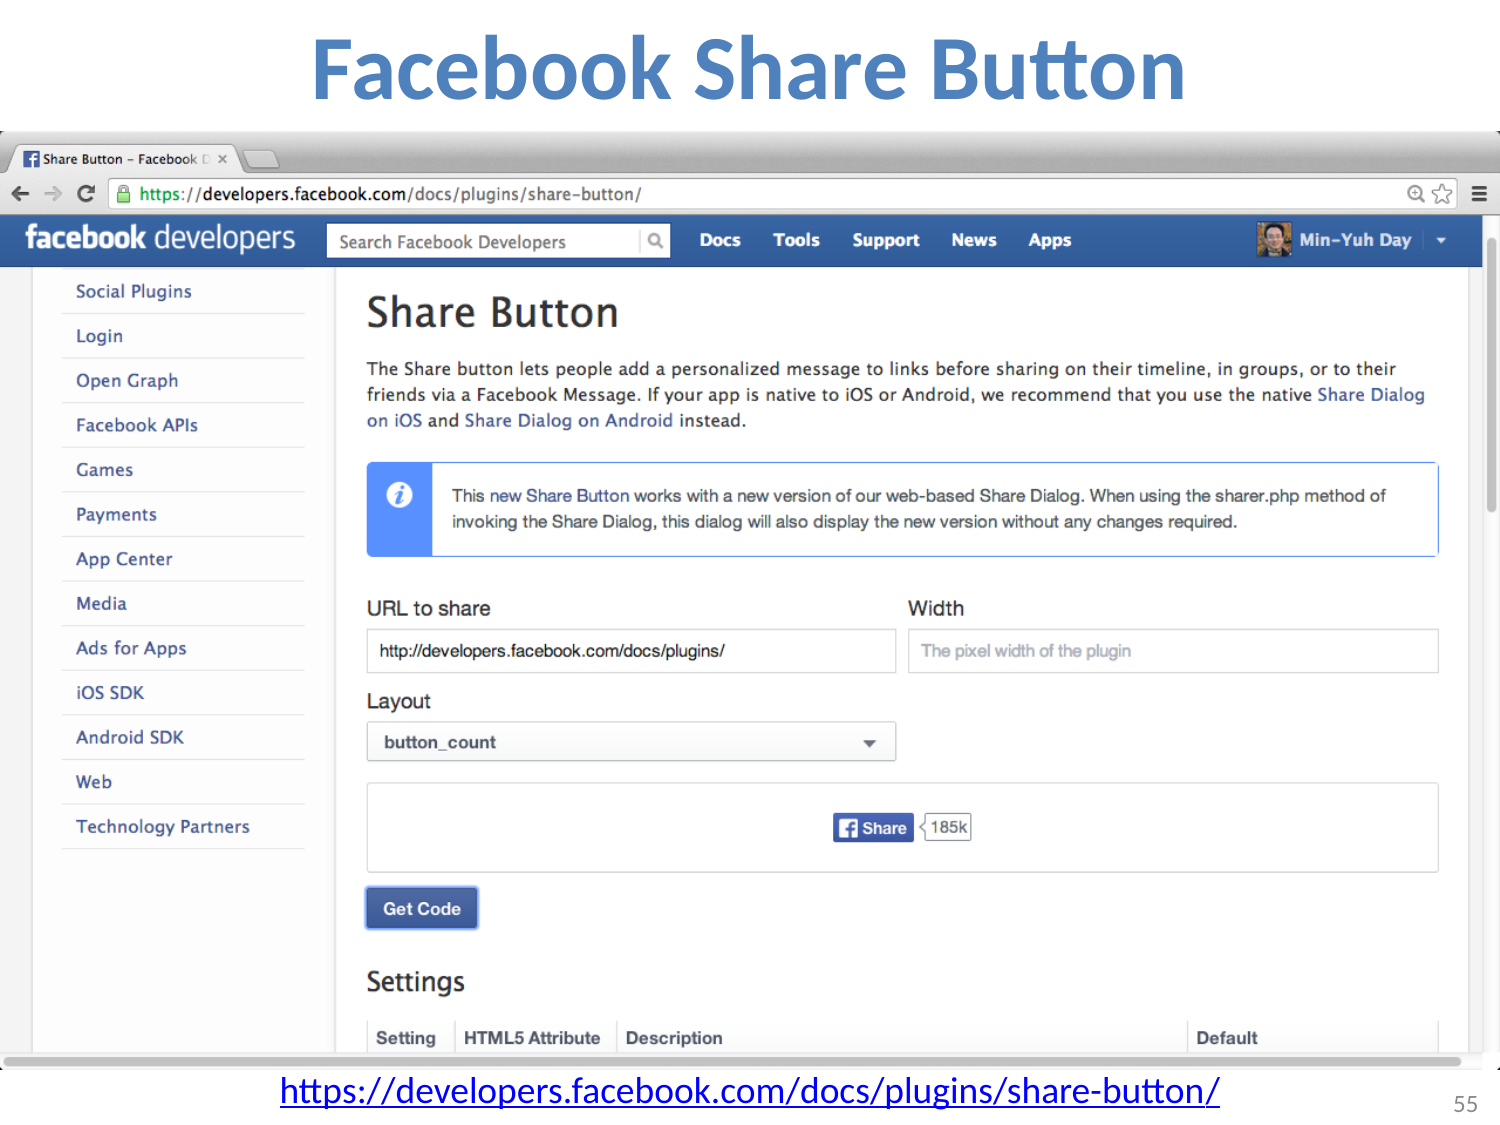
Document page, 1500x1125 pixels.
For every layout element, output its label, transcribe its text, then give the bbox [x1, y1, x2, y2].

slide_number 55 [1399, 1083, 1494, 1122]
text_box Facebook Share Button [86, 0, 1414, 126]
picture [0, 131, 1500, 1070]
text_box https://developers.facebook.com/docs/plugins/share-button/ [224, 1079, 1275, 1118]
